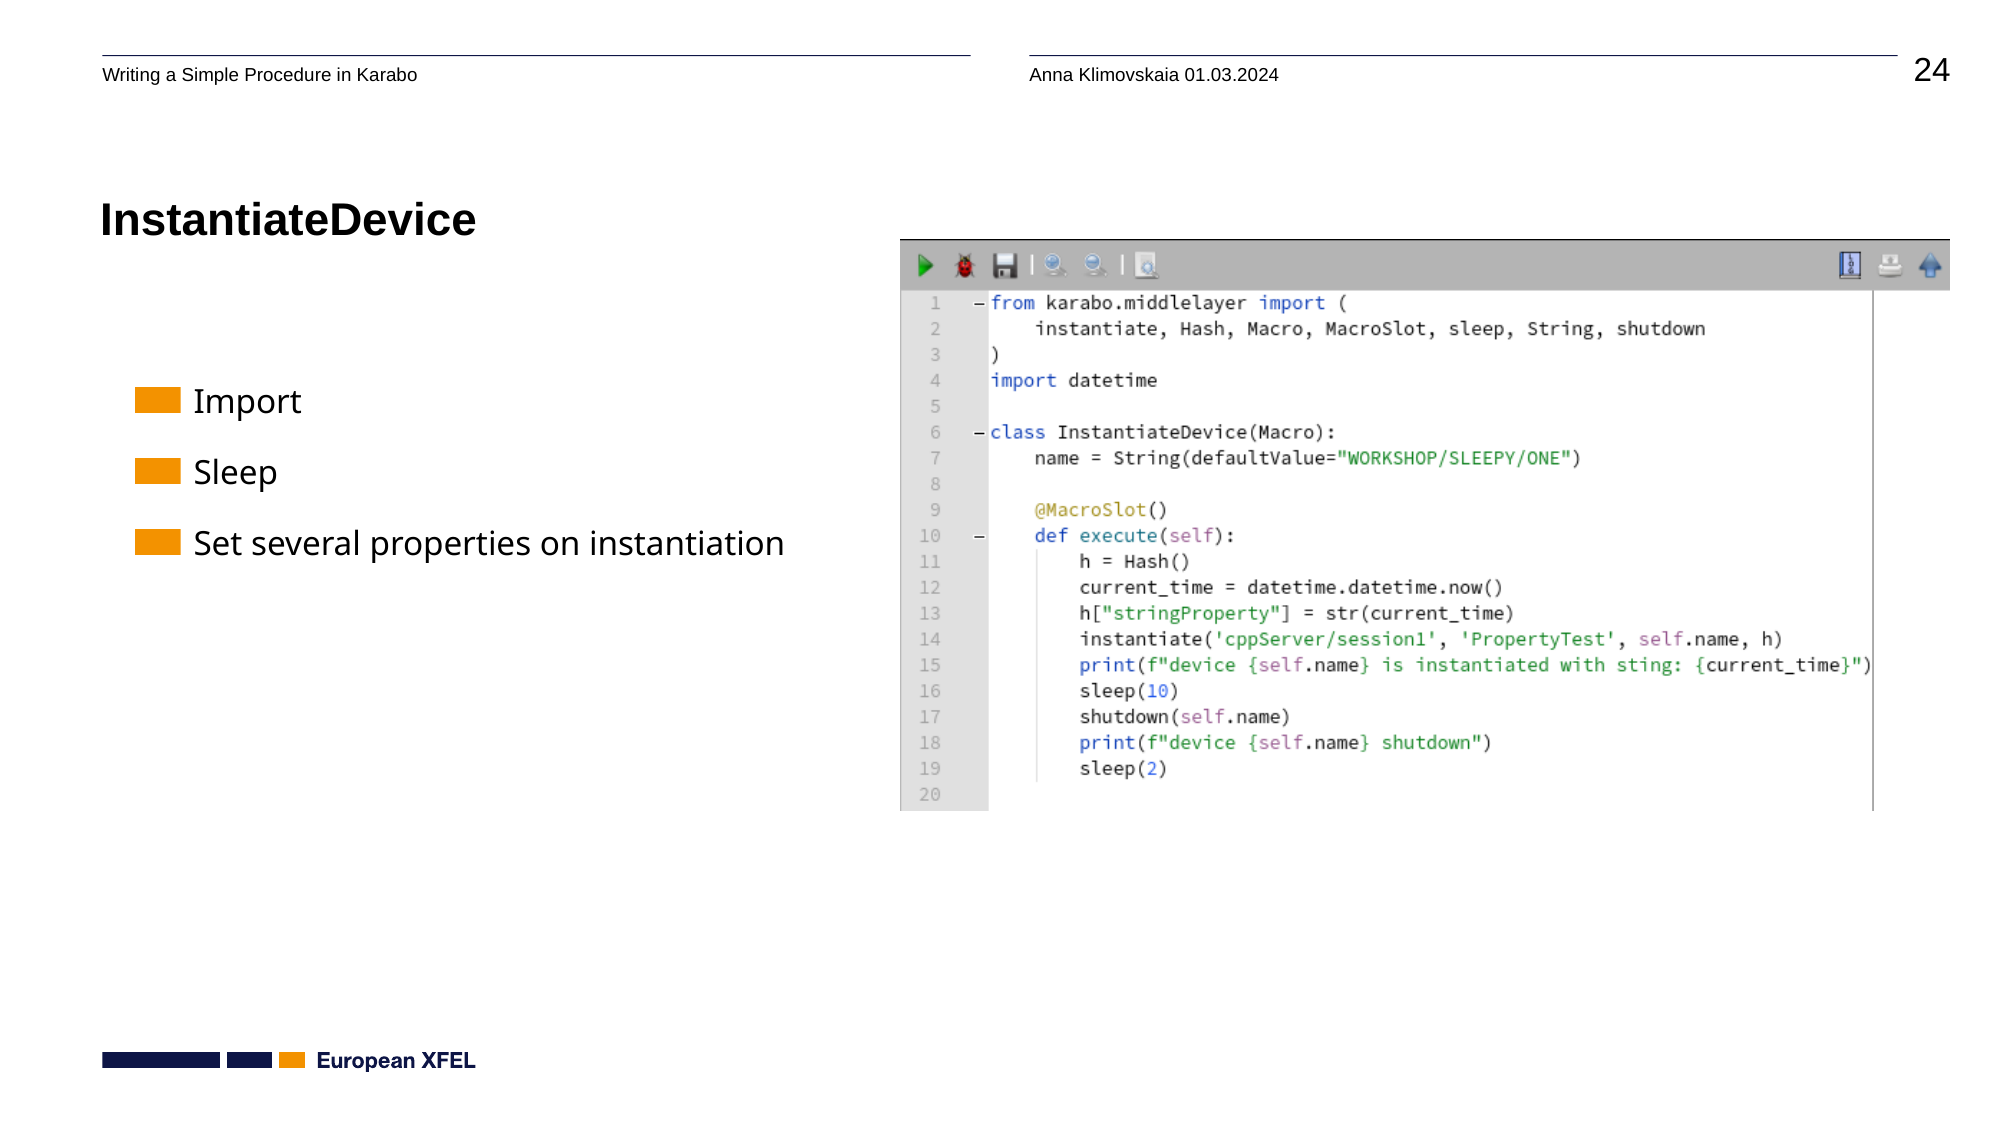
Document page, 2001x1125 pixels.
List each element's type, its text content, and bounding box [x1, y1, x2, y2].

text_box Import Sleep Set several properties on instantiation [134, 303, 894, 795]
text_box InstantiateDevice [100, 116, 1898, 245]
picture [899, 239, 1951, 811]
